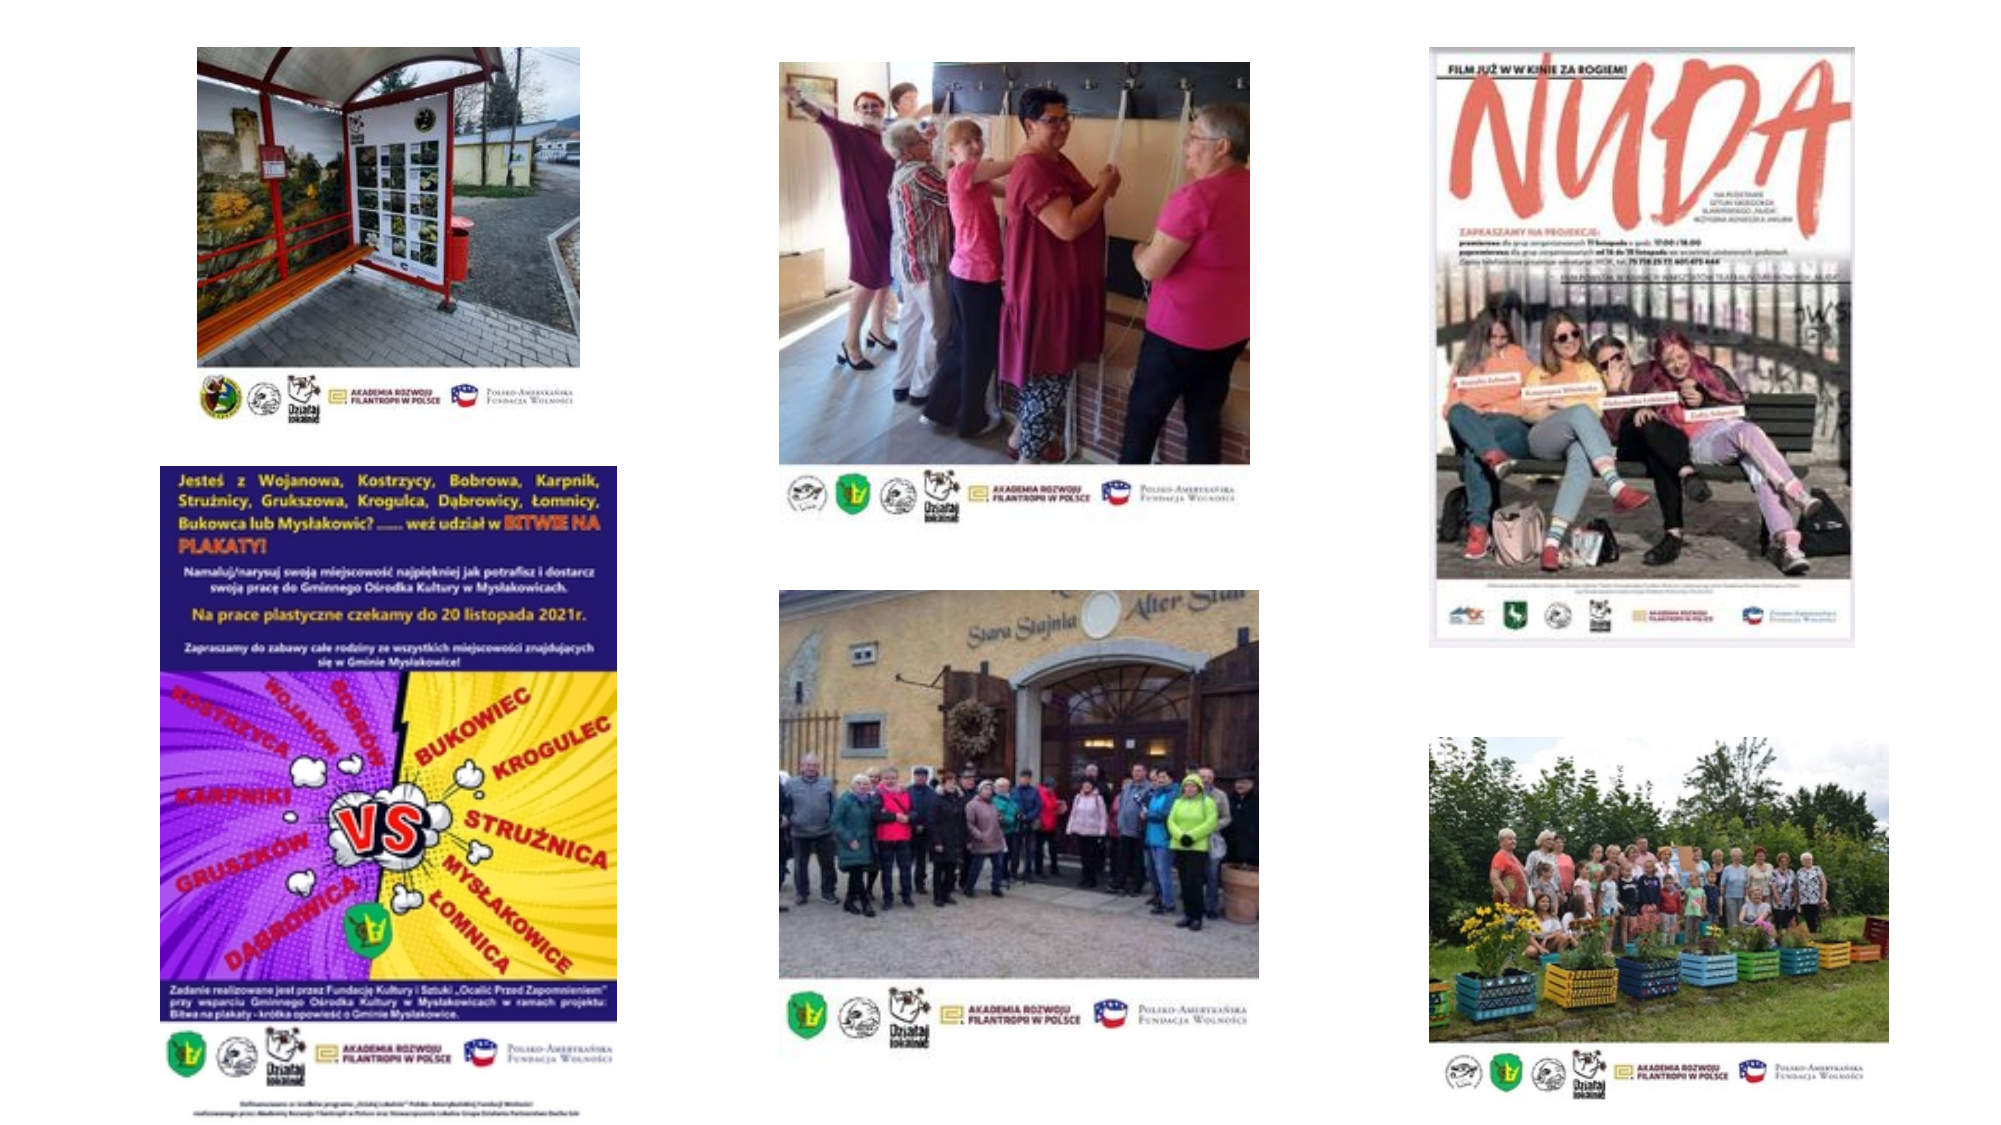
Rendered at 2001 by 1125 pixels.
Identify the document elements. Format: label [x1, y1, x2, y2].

picture [197, 47, 580, 431]
picture [1429, 47, 1855, 648]
picture [160, 466, 617, 1125]
picture [779, 62, 1250, 532]
picture [779, 590, 1259, 1070]
picture [1429, 737, 1889, 1113]
